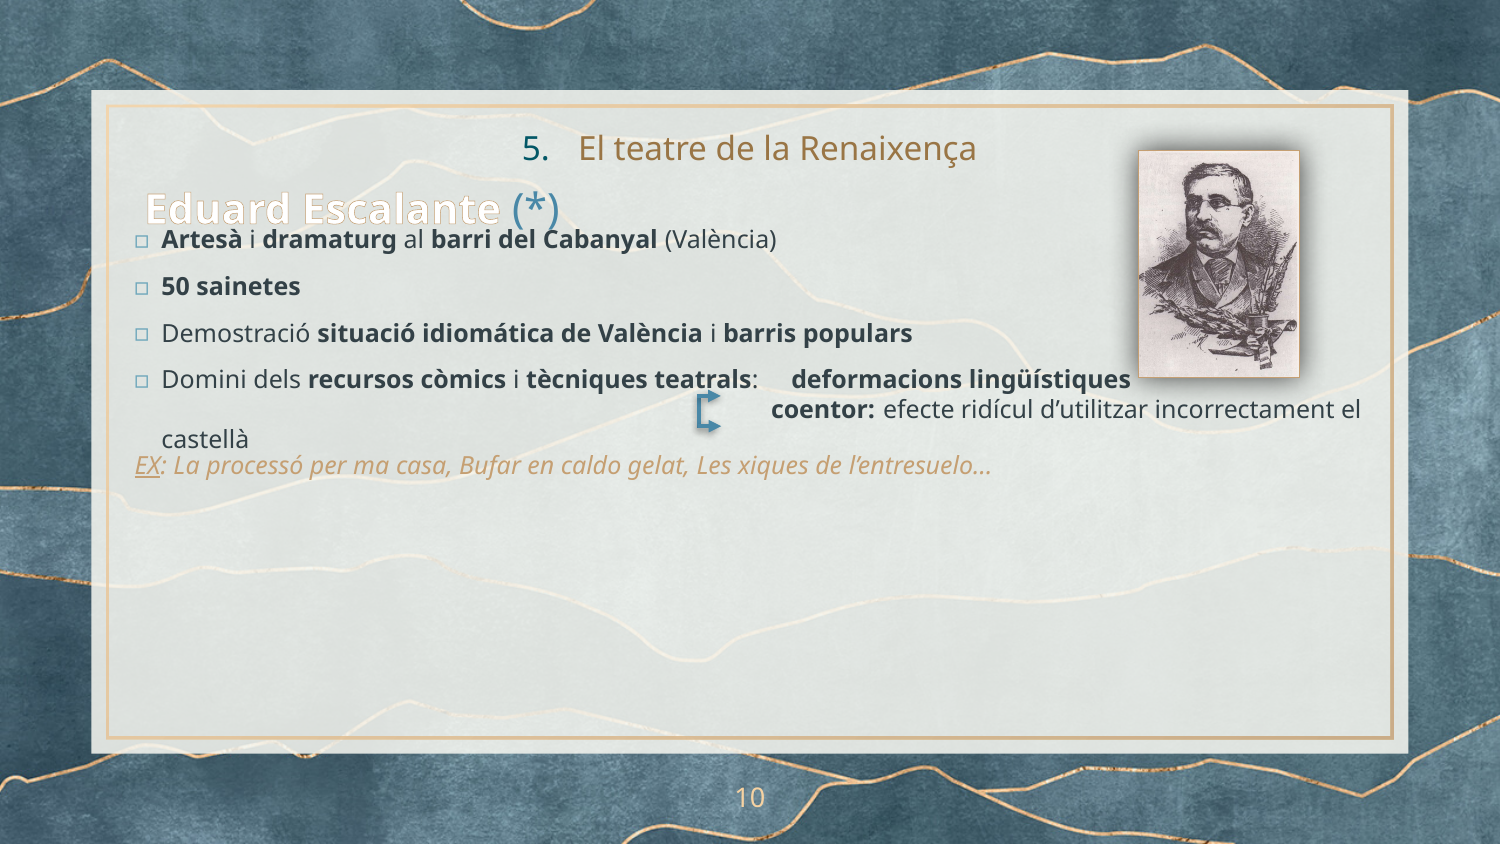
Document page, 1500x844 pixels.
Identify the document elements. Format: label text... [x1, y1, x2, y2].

text_box EX: La processó per ma casa, Bufar en caldo gelat, Les xiques de l’entresuelo... [119, 442, 1010, 487]
slide_number 10 [705, 753, 795, 844]
text_box Artesà i dramaturg al barri del Cabanyal (València) 50 sainetes Demostració situació idiomática de València i barris populars Domini dels recursos còmics i tècniques teatrals: deformacions lingüístiques coentor: efecte ridícul d’utilitzar incorrectament el castellà [133, 223, 1409, 435]
text_box Eduard Escalante (*) [129, 174, 782, 240]
picture [1138, 149, 1301, 379]
title El teatre de la Renaixença [170, 92, 1330, 208]
picture [0, 0, 1500, 844]
